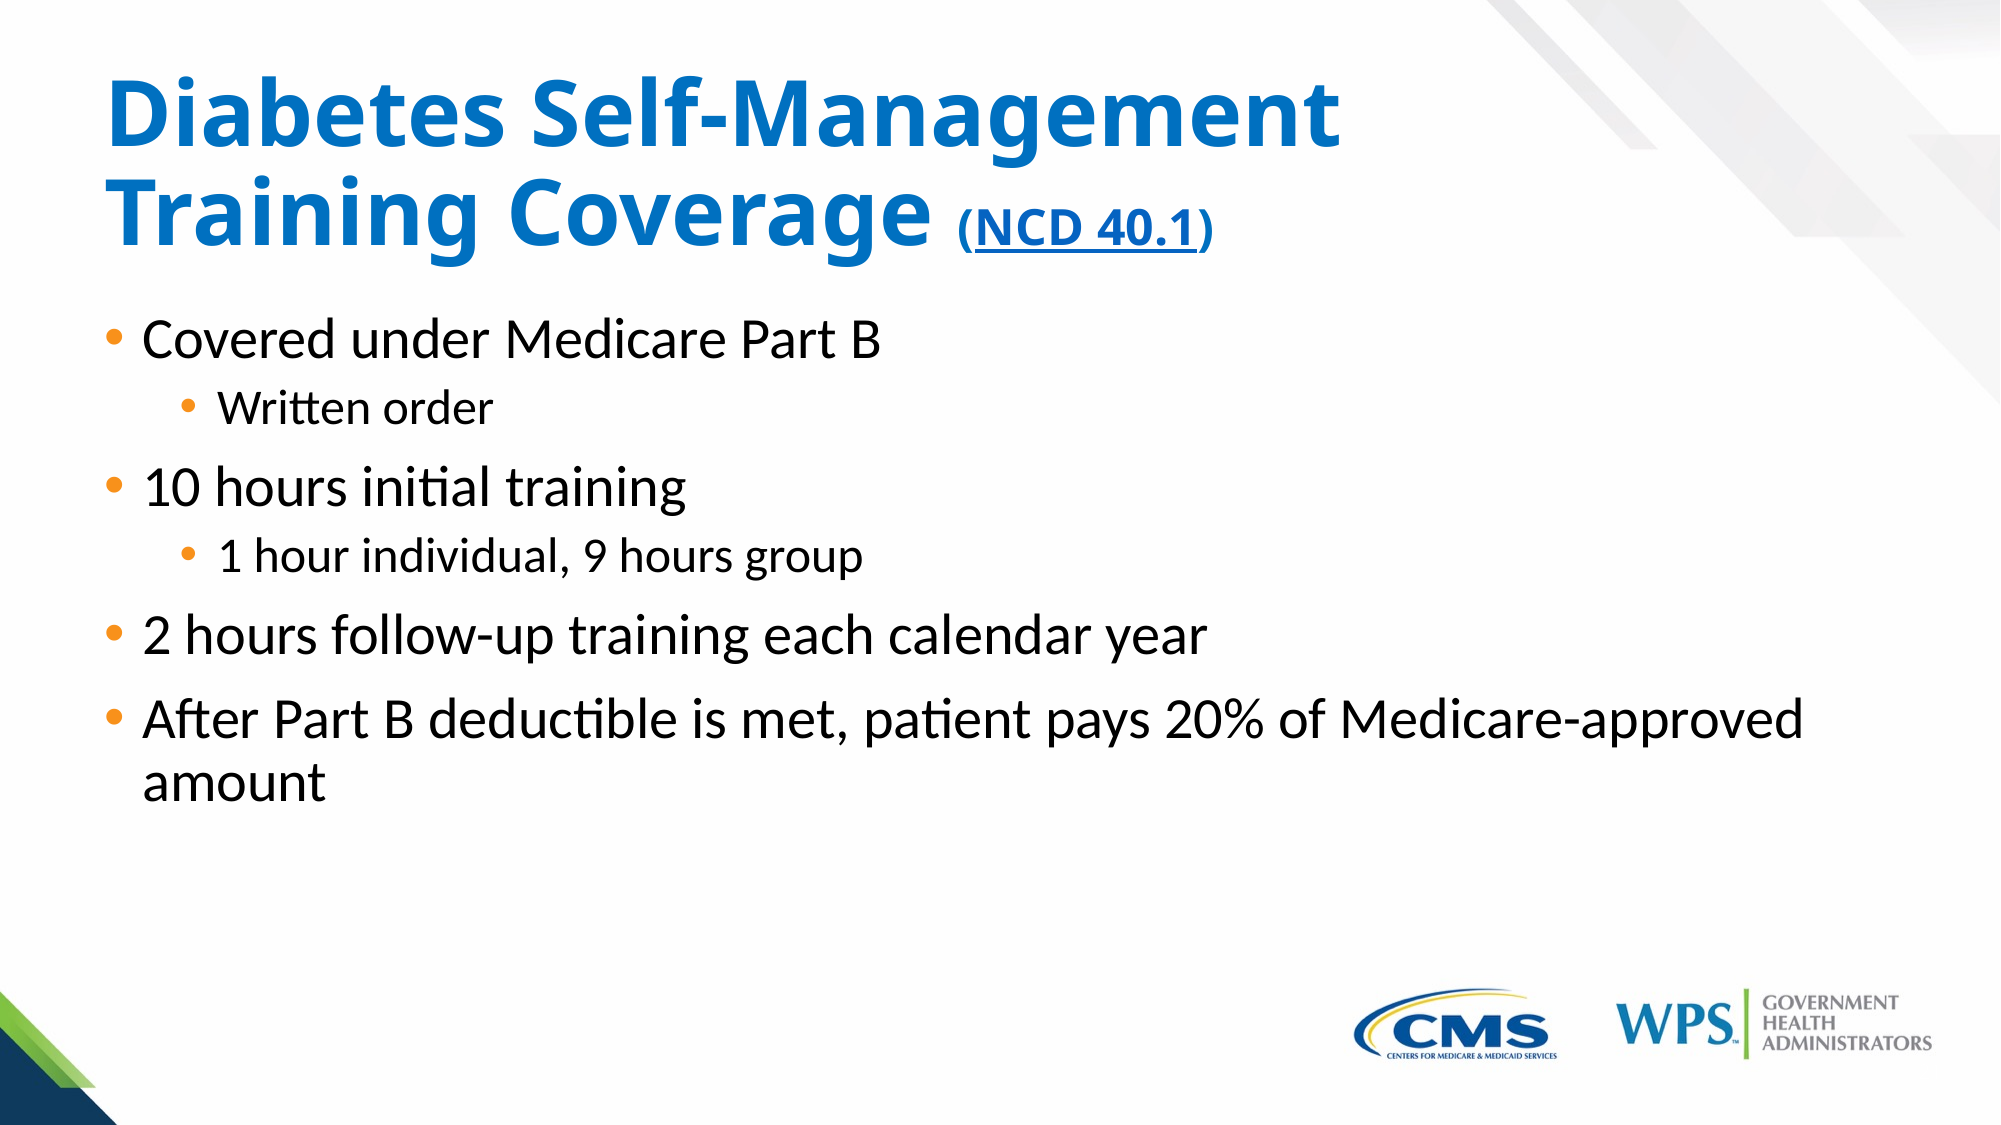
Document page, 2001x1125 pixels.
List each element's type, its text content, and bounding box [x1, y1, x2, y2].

picture [0, 0, 2000, 1125]
list Covered under Medicare Part B Written order 10 hours initial training 1 hour individual, 9 hours group 2 hours follow-up training each calendar year After Part B deductible is met, patient pays 20% of Medicare-approved amount [89, 300, 1906, 865]
title Diabetes Self-Management Training Coverage (NCD 40.1) [89, 59, 1613, 179]
